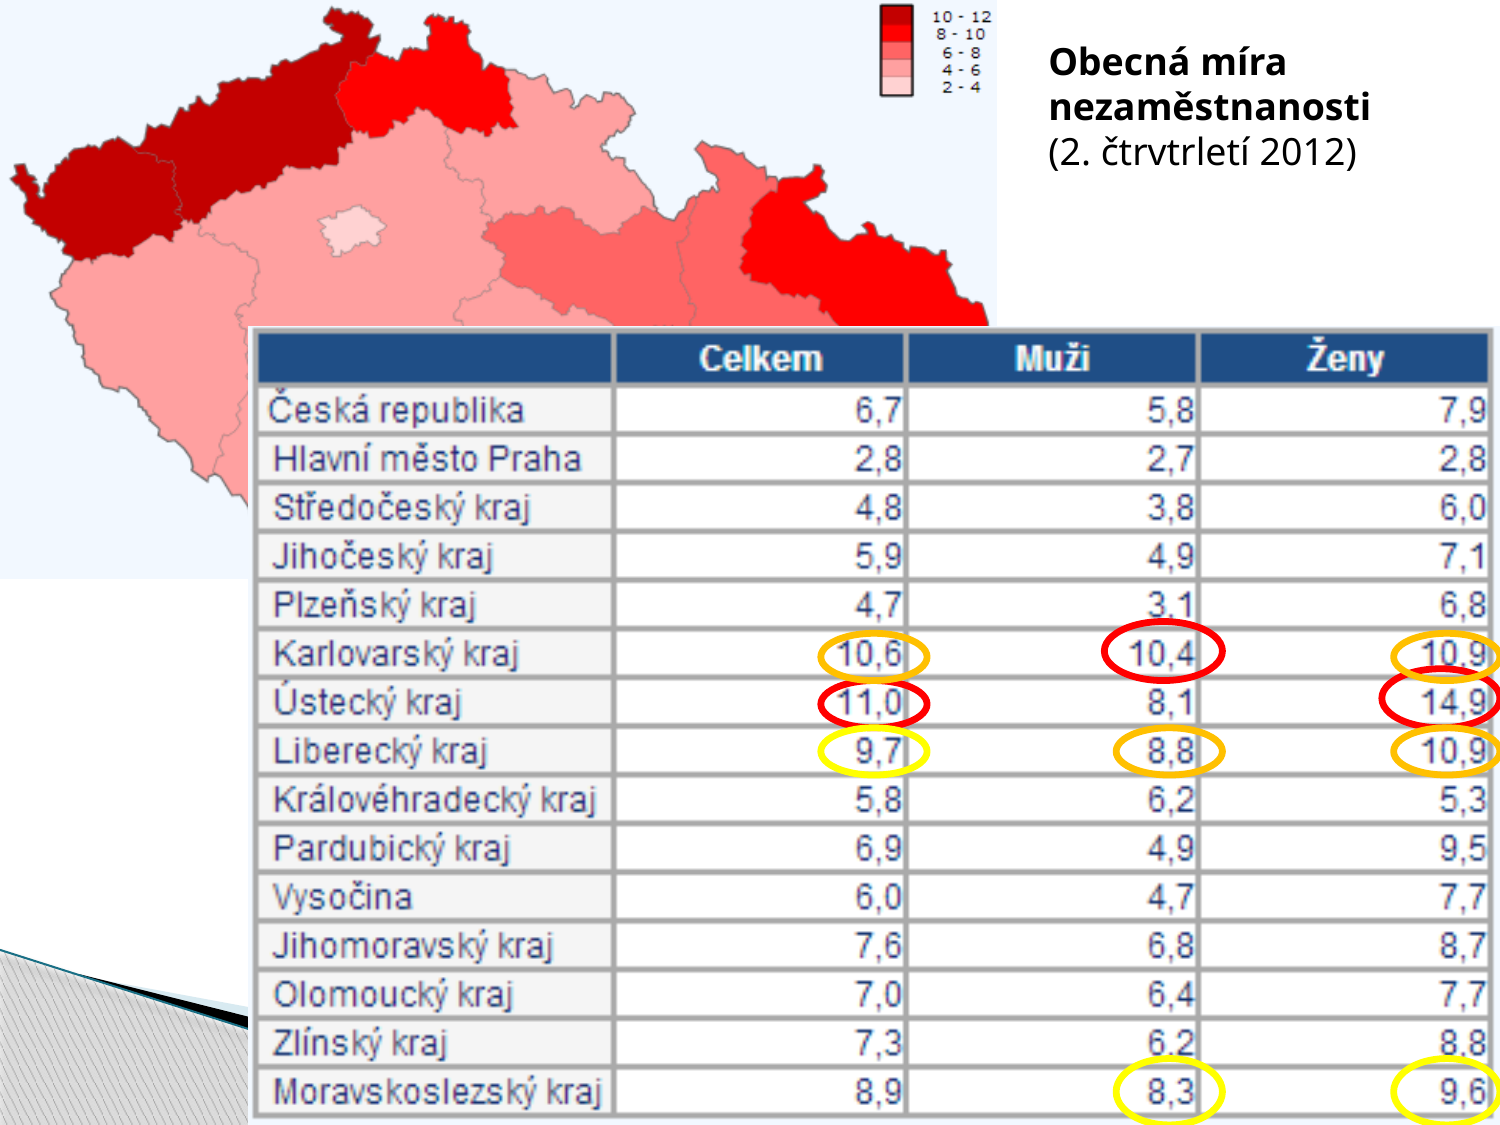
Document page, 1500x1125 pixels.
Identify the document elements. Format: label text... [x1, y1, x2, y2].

picture [0, 0, 1500, 1125]
text_box Obecná míra nezaměstnanosti (2. čtrvtrletí 2012) [1033, 30, 1500, 181]
